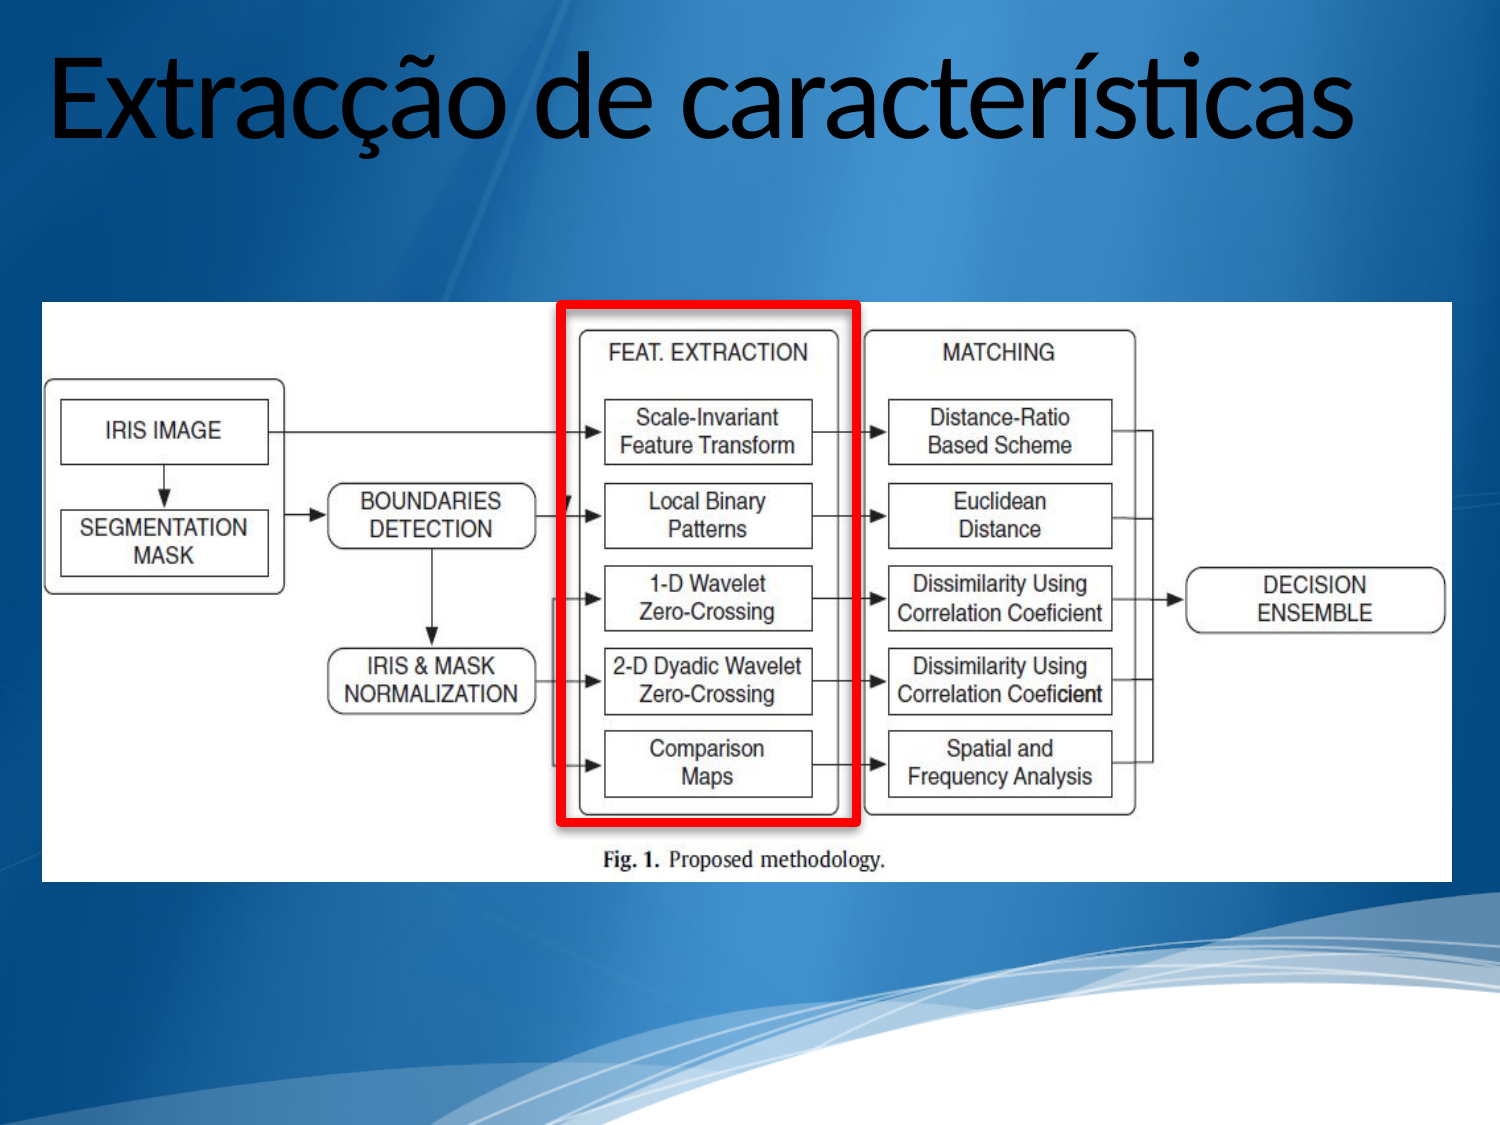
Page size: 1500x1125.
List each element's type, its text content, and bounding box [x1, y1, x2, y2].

title Extracção de características [46, 34, 1452, 161]
picture [0, 0, 1500, 1125]
